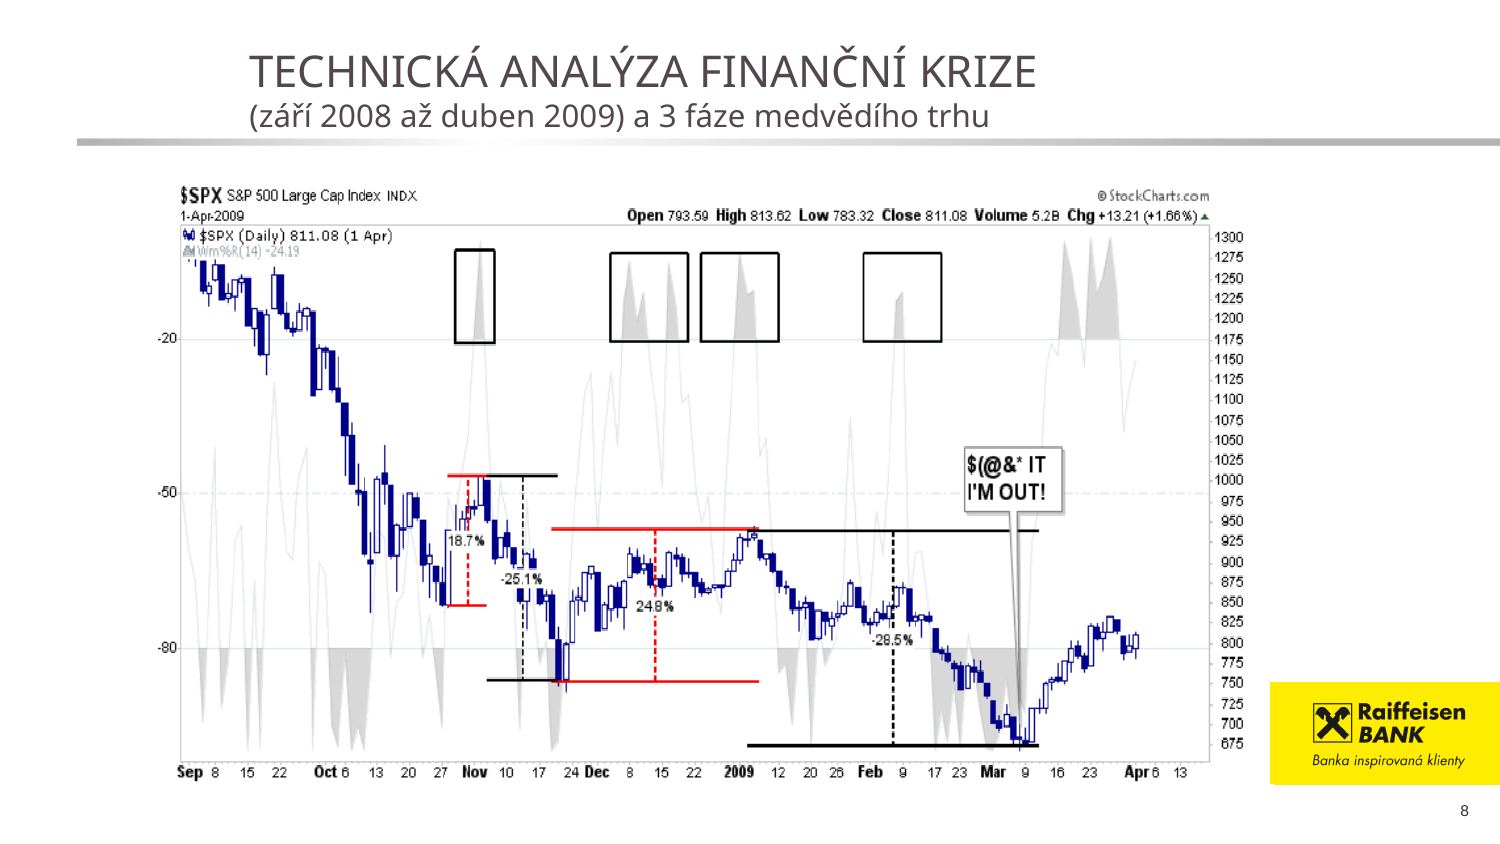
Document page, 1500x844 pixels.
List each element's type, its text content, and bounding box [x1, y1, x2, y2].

text_box TECHNICKÁ ANALÝZA finanční krize (září 2008 až duben 2009) a 3 fáze medvědího trhu [238, 20, 1302, 157]
picture [1270, 682, 1500, 785]
text_box 8 [1411, 788, 1484, 833]
picture [1302, 138, 1500, 146]
picture [155, 181, 1257, 802]
picture [76, 138, 238, 146]
